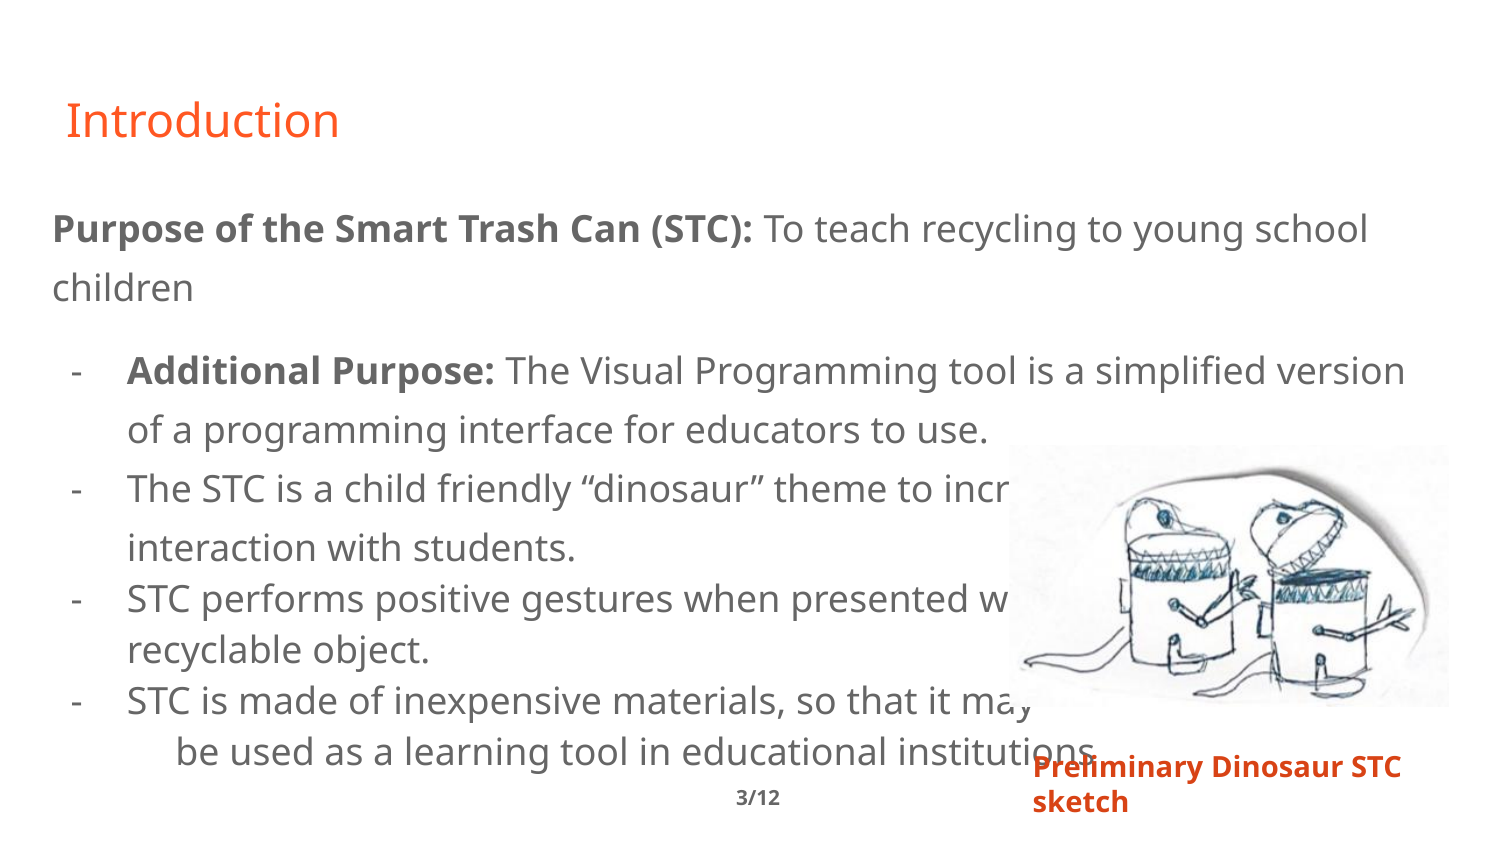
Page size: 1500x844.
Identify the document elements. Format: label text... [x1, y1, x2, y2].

picture [1009, 445, 1450, 707]
title Introduction [51, 72, 1449, 167]
text_box Preliminary Dinosaur STC sketch [1017, 732, 1488, 833]
list Purpose of the Smart Trash Can (STC): To teach recycling to young school children Additional Purpose: The Visual Programming tool is a simplified version of a programming interface for educators to use. The STC is a child friendly “dinosaur” theme to increase positive interaction with students. STC performs positive gestures when presented with recyclable object. STC is made of inexpensive materials, so that it may be used as a learning tool in educational institutions [36, 180, 1449, 821]
slide_number ‹#›/12 [705, 766, 795, 832]
